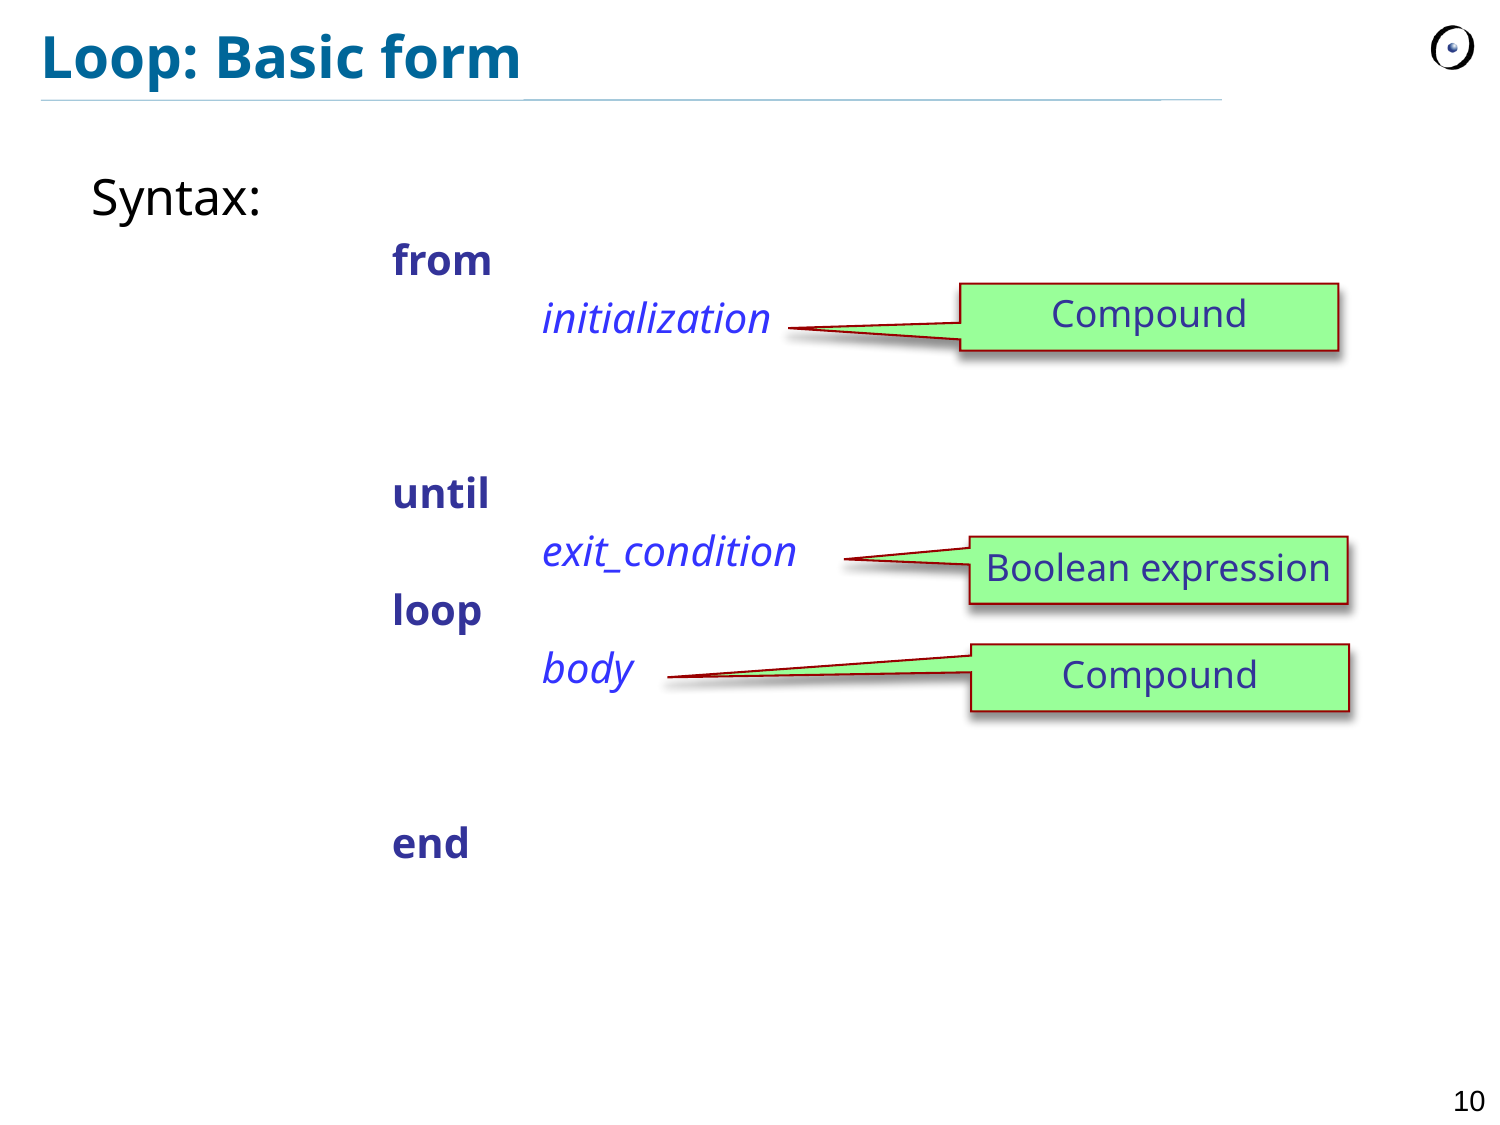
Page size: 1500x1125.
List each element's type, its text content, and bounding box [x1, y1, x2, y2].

list Syntax: from initialization until exit_condition loop body end [76, 157, 1460, 1026]
title Loop: Basic form [40, 18, 1344, 91]
picture [1429, 20, 1476, 72]
